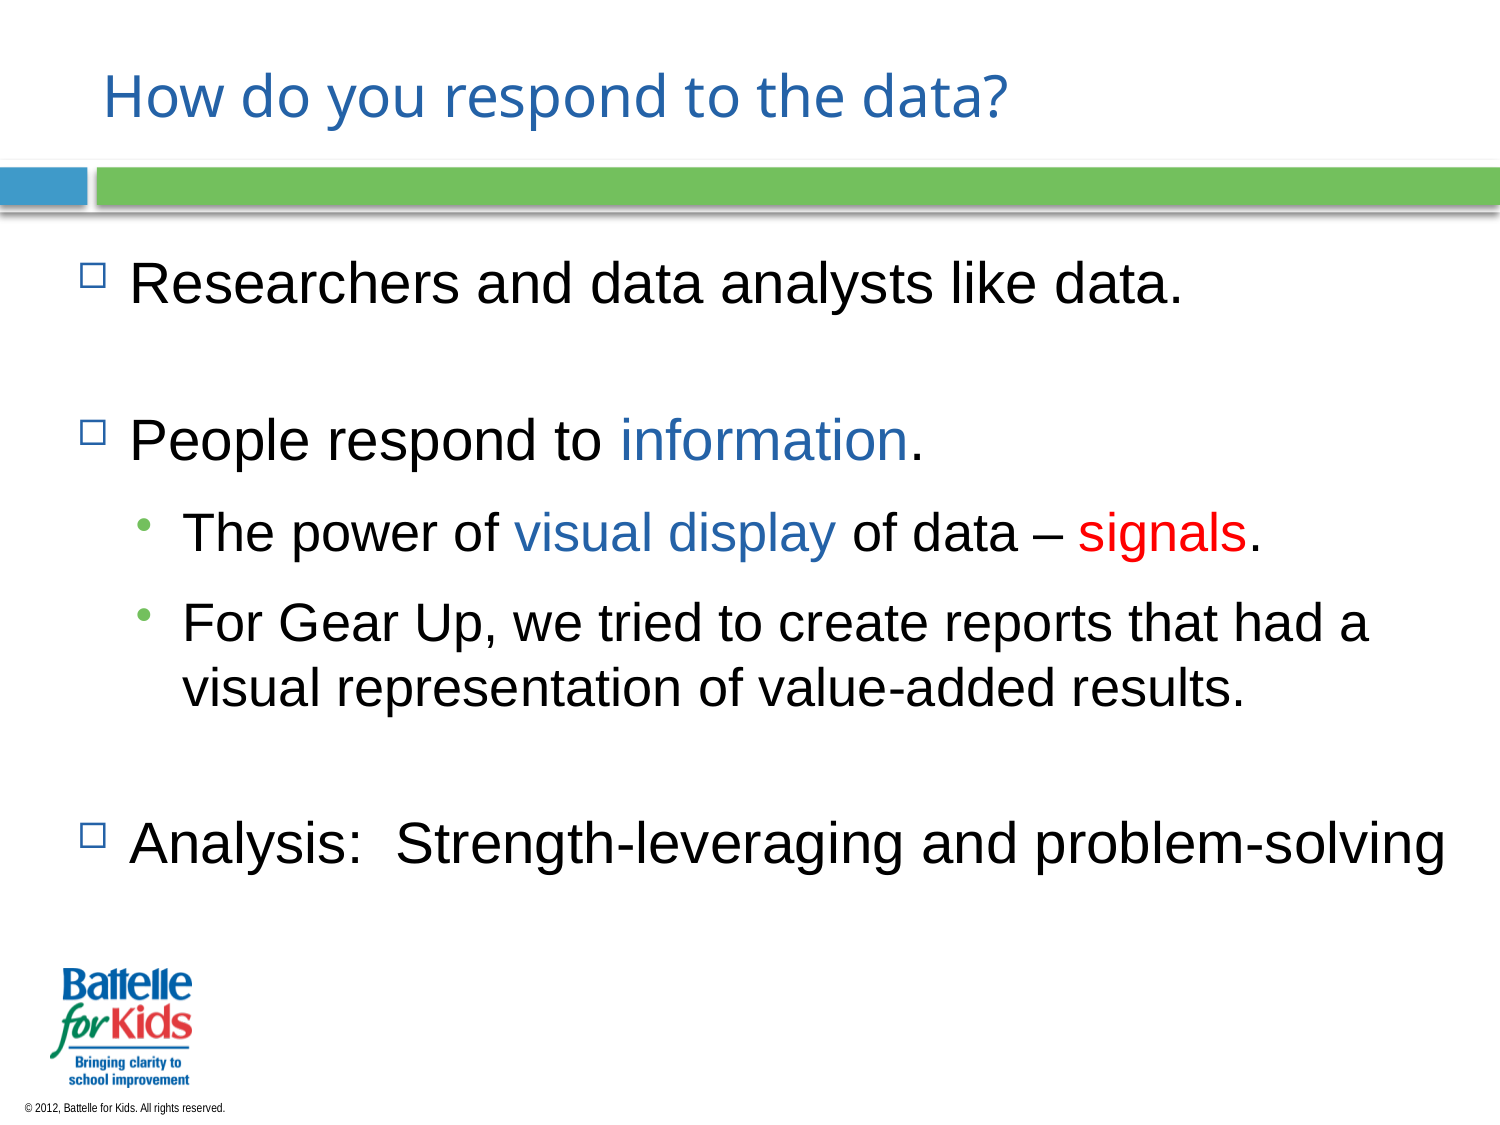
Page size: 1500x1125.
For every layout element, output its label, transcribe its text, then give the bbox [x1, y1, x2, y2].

title How do you respond to the data? [87, 12, 1500, 176]
list Researchers and data analysts like data. People respond to information. The power of visual display of data – signals. For Gear Up, we tried to create reports that had a visual representation of value-added results. Analysis: Strength-leveraging and problem-solving [62, 237, 1500, 976]
picture [50, 968, 192, 1088]
